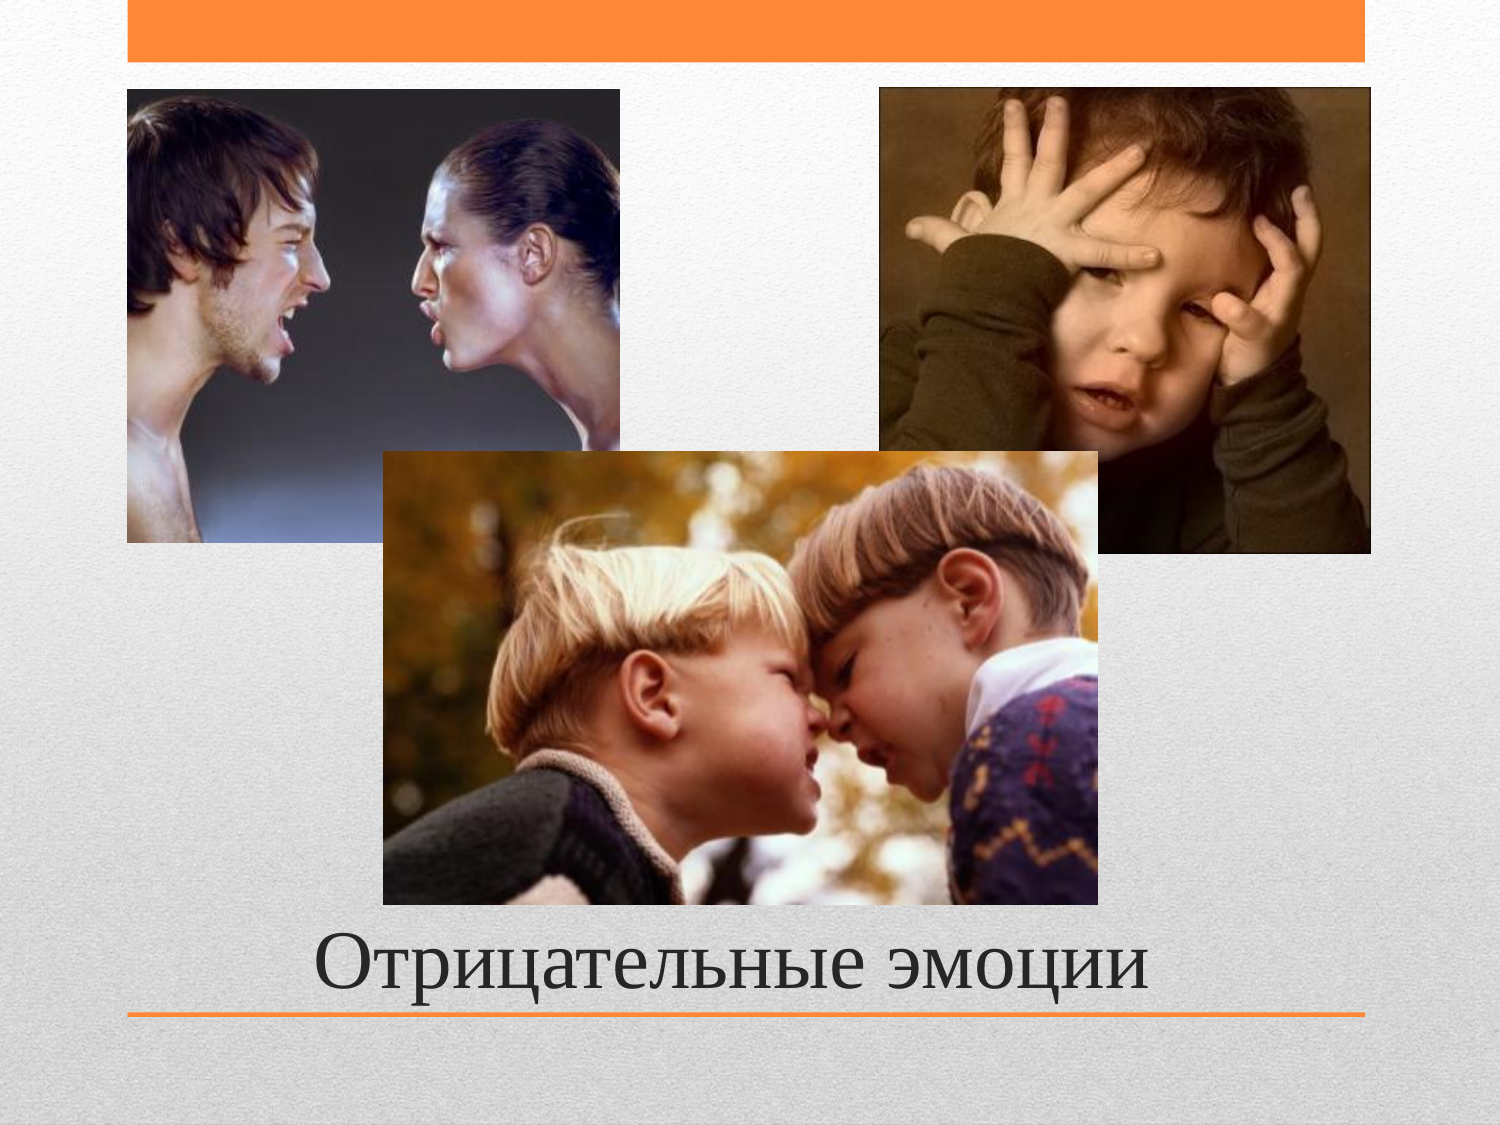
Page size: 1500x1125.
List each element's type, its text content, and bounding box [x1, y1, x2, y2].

picture [126, 89, 1099, 906]
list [879, 86, 1371, 555]
title Отрицательные эмоции [112, 857, 1352, 1013]
